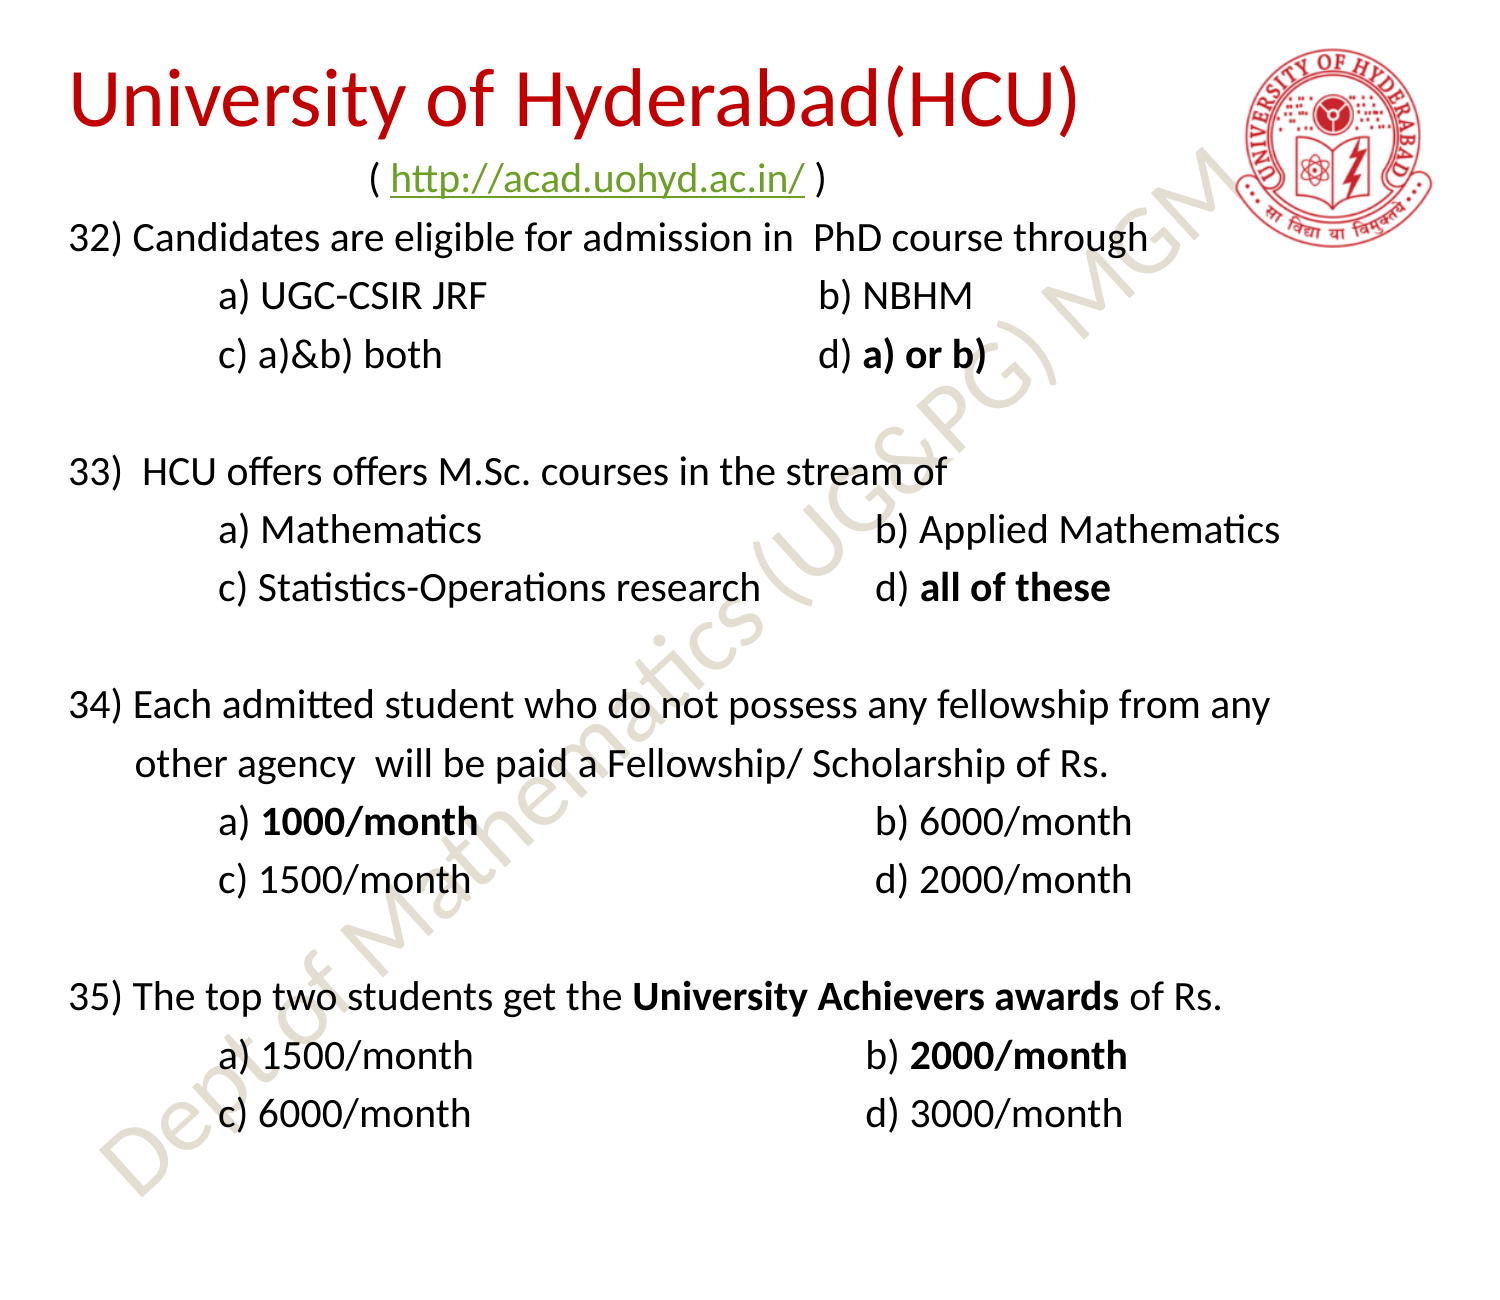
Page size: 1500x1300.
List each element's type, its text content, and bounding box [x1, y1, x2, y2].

list University of Hyderabad(HCU) ( http://acad.uohyd.ac.in/ ) 32) Candidates are eligible for admission in PhD course through a) UGC-CSIR JRF b) NBHM c) a)&b) both d) a) or b) 33) HCU offers offers M.Sc. courses in the stream of a) Mathematics b) Applied Mathematics c) Statistics-Operations research d) all of these 34) Each admitted student who do not possess any fellowship from any other agency will be paid a Fellowship/ Scholarship of Rs. a) 1000/month b) 6000/month c) 1500/month d) 2000/month 35) The top two students get the University Achievers awards of Rs. a) 1500/month b) 2000/month c) 6000/month d) 3000/month [53, 35, 1425, 1253]
picture [1233, 46, 1435, 249]
